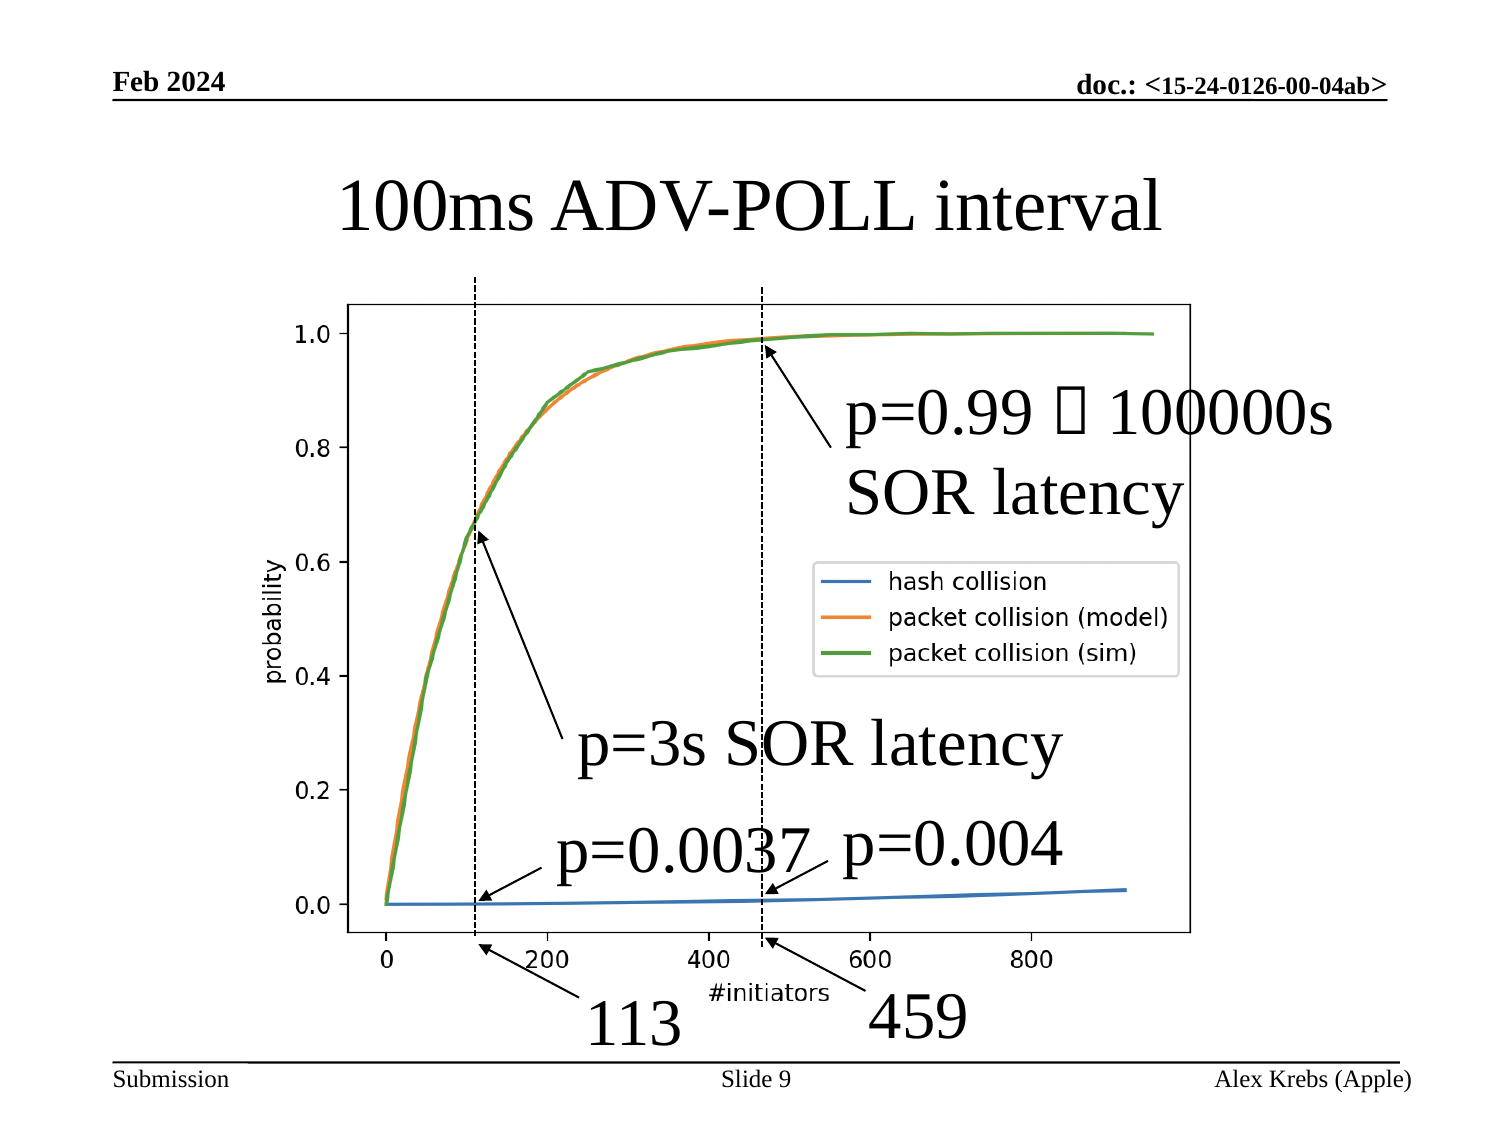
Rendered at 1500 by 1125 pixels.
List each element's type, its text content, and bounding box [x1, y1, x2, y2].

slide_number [112, 62, 375, 98]
text_box p=0.99  100000s SOR latency [1251, 360, 1488, 535]
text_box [478, 530, 563, 740]
text_box 459 [746, 1017, 985, 1060]
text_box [478, 944, 580, 998]
footer Alex Krebs (Apple) [900, 1062, 1413, 1093]
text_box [764, 860, 828, 895]
text_box 113 [460, 1017, 698, 1067]
title 100ms ADV-POLL interval [112, 112, 1388, 288]
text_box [764, 344, 831, 449]
slide_number Slide 9 [712, 1062, 800, 1093]
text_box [478, 867, 542, 901]
picture [249, 254, 1251, 1017]
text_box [764, 937, 866, 991]
